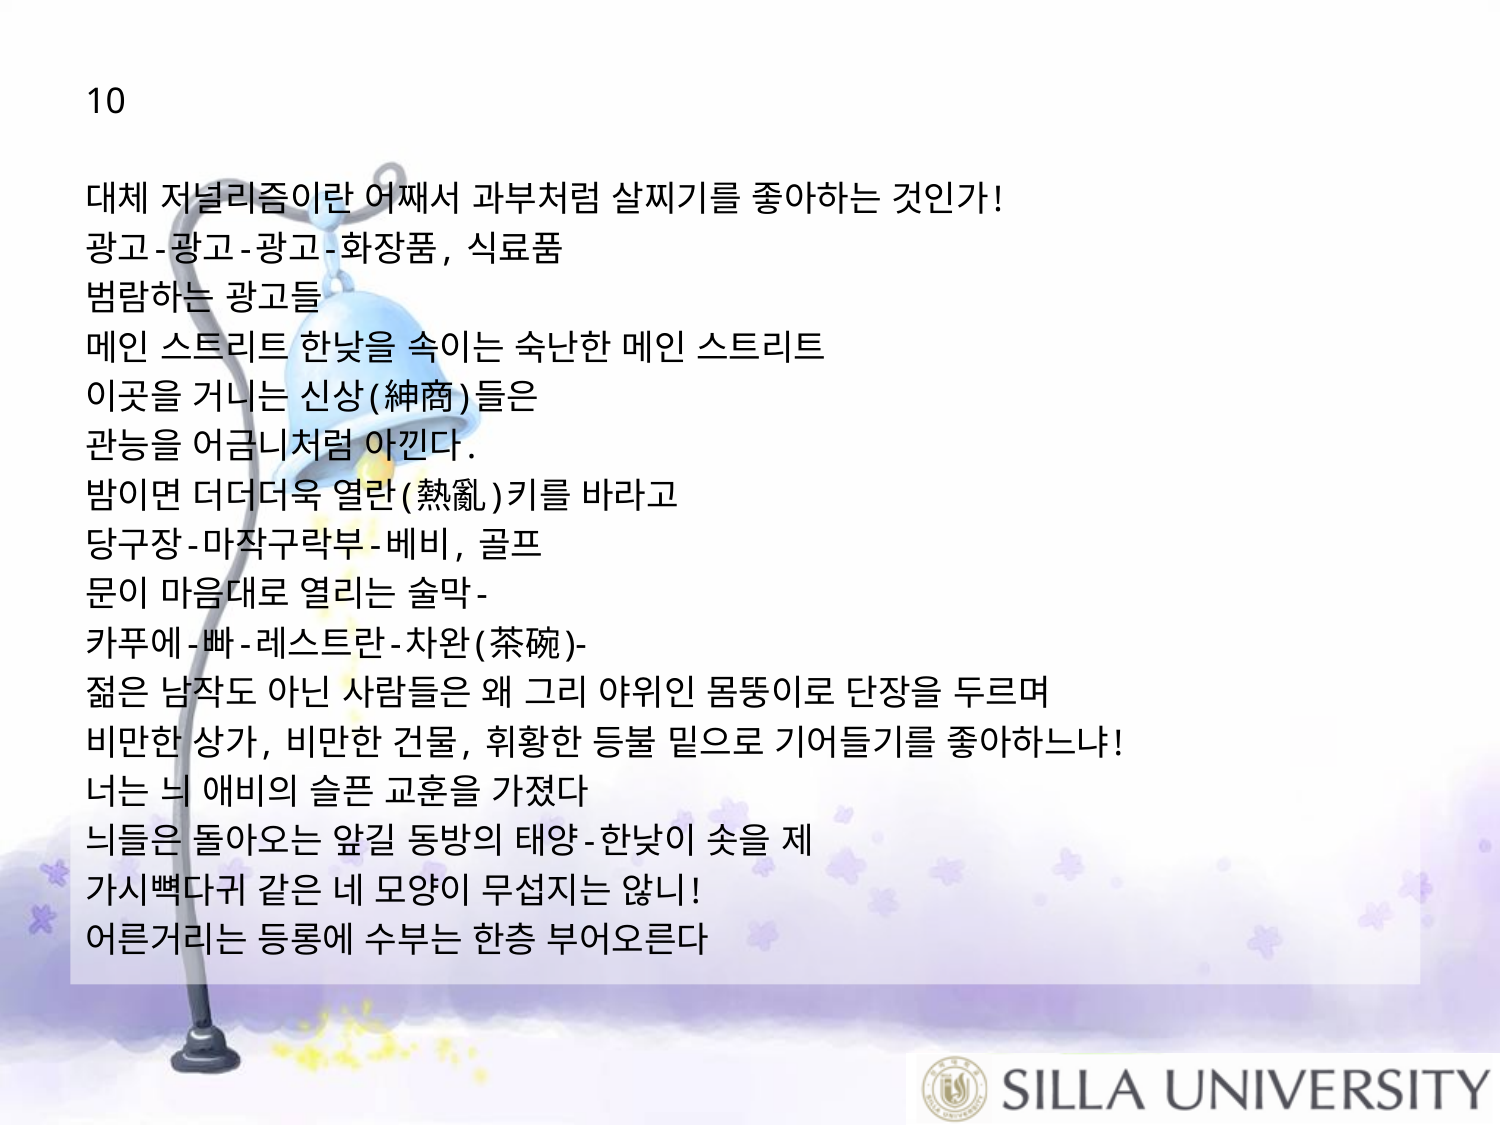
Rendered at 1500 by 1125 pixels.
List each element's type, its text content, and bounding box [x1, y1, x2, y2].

picture [0, 0, 1500, 1125]
list 10 대체 저널리즘이란 어째서 과부처럼 살찌기를 좋아하는 것인가! 광고-광고-광고-화장품, 식료품 범람하는 광고들 메인 스트리트 한낮을 속이는 숙난한 메인 스트리트 이곳을 거니는 신상(紳商)들은 관능을 어금니처럼 아낀다. 밤이면 더더더욱 열란(熱亂)키를 바라고 당구장-마작구락부-베비, 골프 문이 마음대로 열리는 술막- 카푸에-빠-레스트란-차완(茶碗)- 젊은 남작도 아닌 사람들은 왜 그리 야위인 몸뚱이로 단장을 두르며 비만한 상가, 비만한 건물, 휘황한 등불 밑으로 기어들기를 좋아하느냐! 너는 늬 애비의 슬픈 교훈을 가졌다 늬들은 돌아오는 앞길 동방의 태양-한낮이 솟을 제 가시뼉다귀 같은 네 모양이 무섭지는 않니! 어른거리는 등롱에 수부는 한층 부어오른다 [70, 70, 1421, 985]
